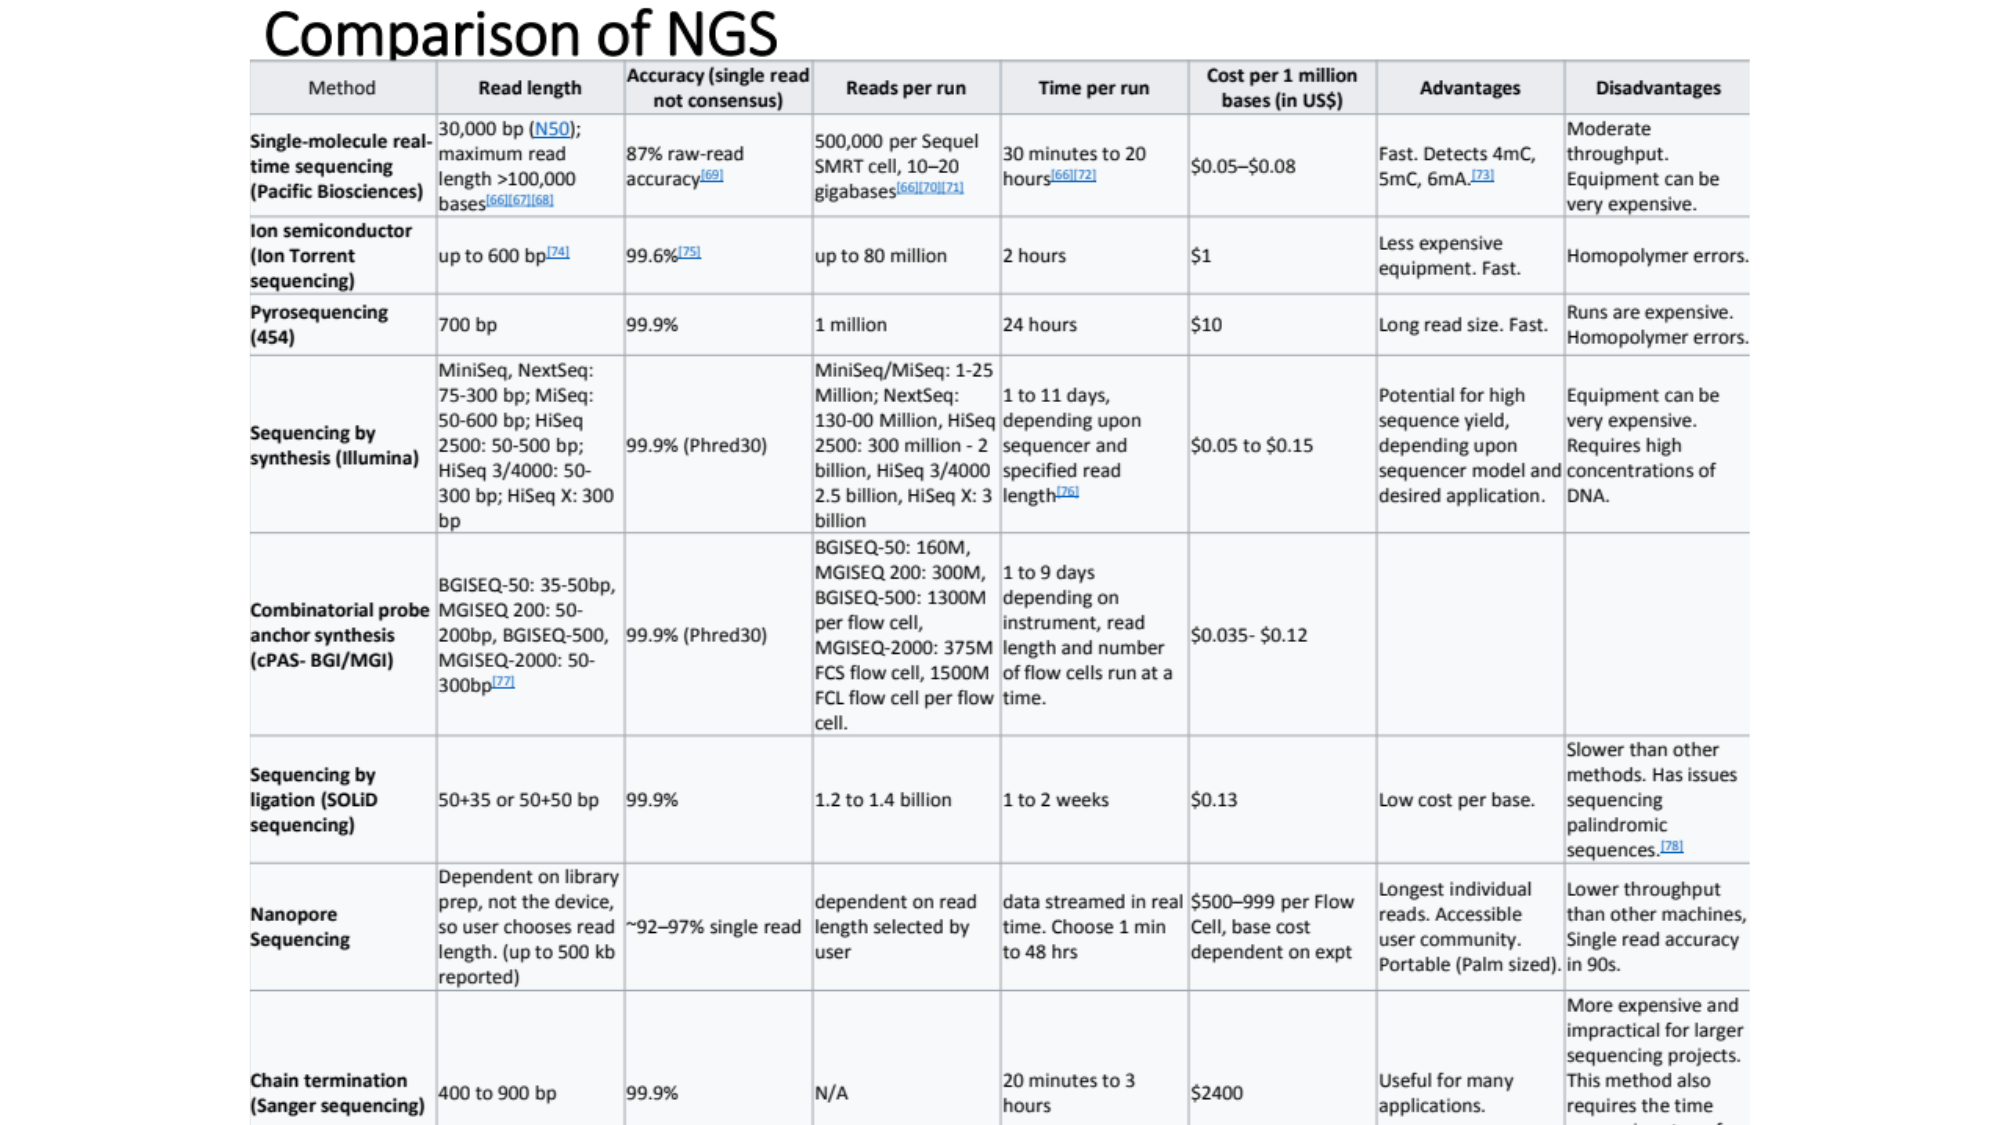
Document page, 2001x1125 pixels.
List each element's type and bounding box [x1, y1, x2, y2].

picture [249, 0, 1750, 1125]
